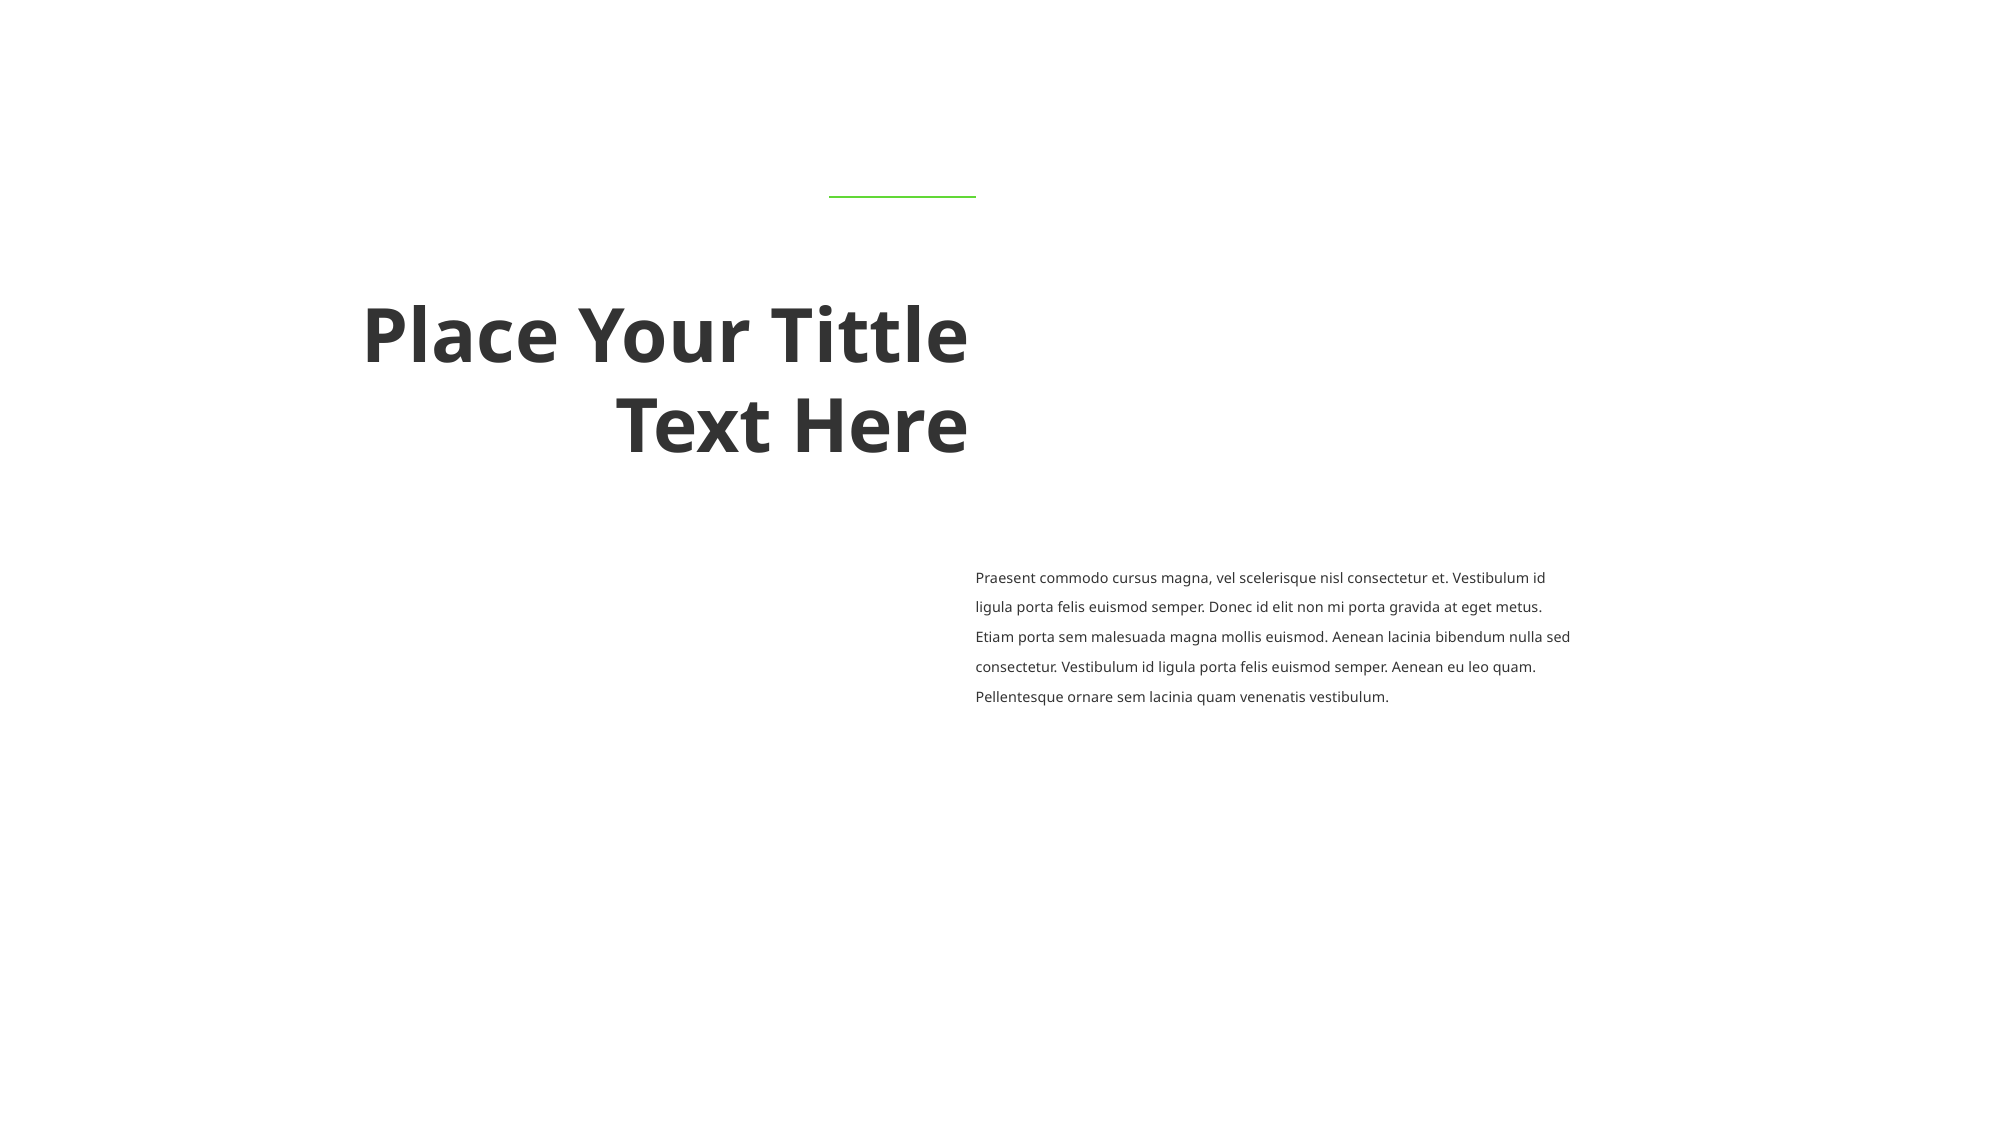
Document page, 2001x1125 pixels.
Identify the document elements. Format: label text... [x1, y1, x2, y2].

text_box Praesent commodo cursus magna, vel scelerisque nisl consectetur et. Vestibulum id ligula porta felis euismod semper. Donec id elit non mi porta gravida at eget metus. Etiam porta sem malesuada magna mollis euismod. Aenean lacinia bibendum nulla sed consectetur. Vestibulum id ligula porta felis euismod semper. Aenean eu leo quam. Pellentesque ornare sem lacinia quam venenatis vestibulum. [969, 559, 1588, 872]
text_box Place Your Tittle Text Here [236, 281, 976, 477]
